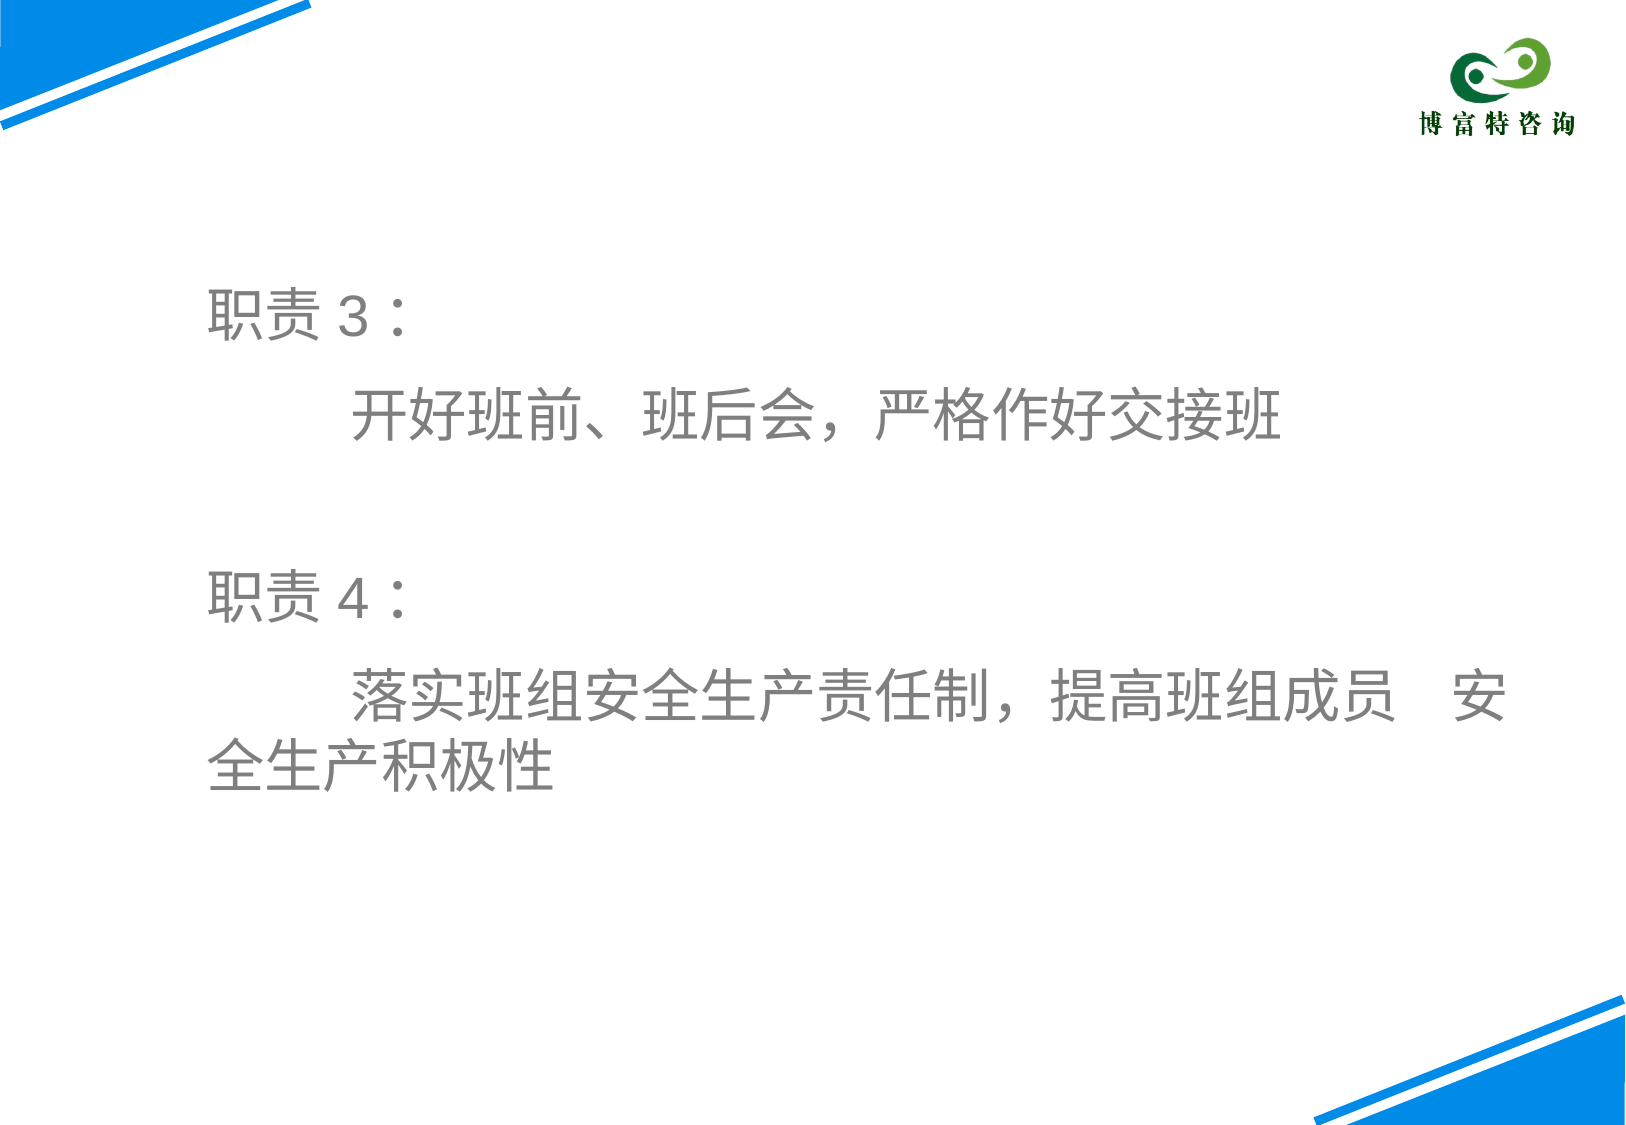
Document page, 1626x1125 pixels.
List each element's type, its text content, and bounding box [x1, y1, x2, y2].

picture [1400, 37, 1600, 139]
text_box 职责3： 开好班前、班后会，严格作好交接班 [191, 271, 1533, 455]
text_box 职责4： 落实班组安全生产责任制，提高班组成员 安全生产积极性 [191, 553, 1533, 807]
